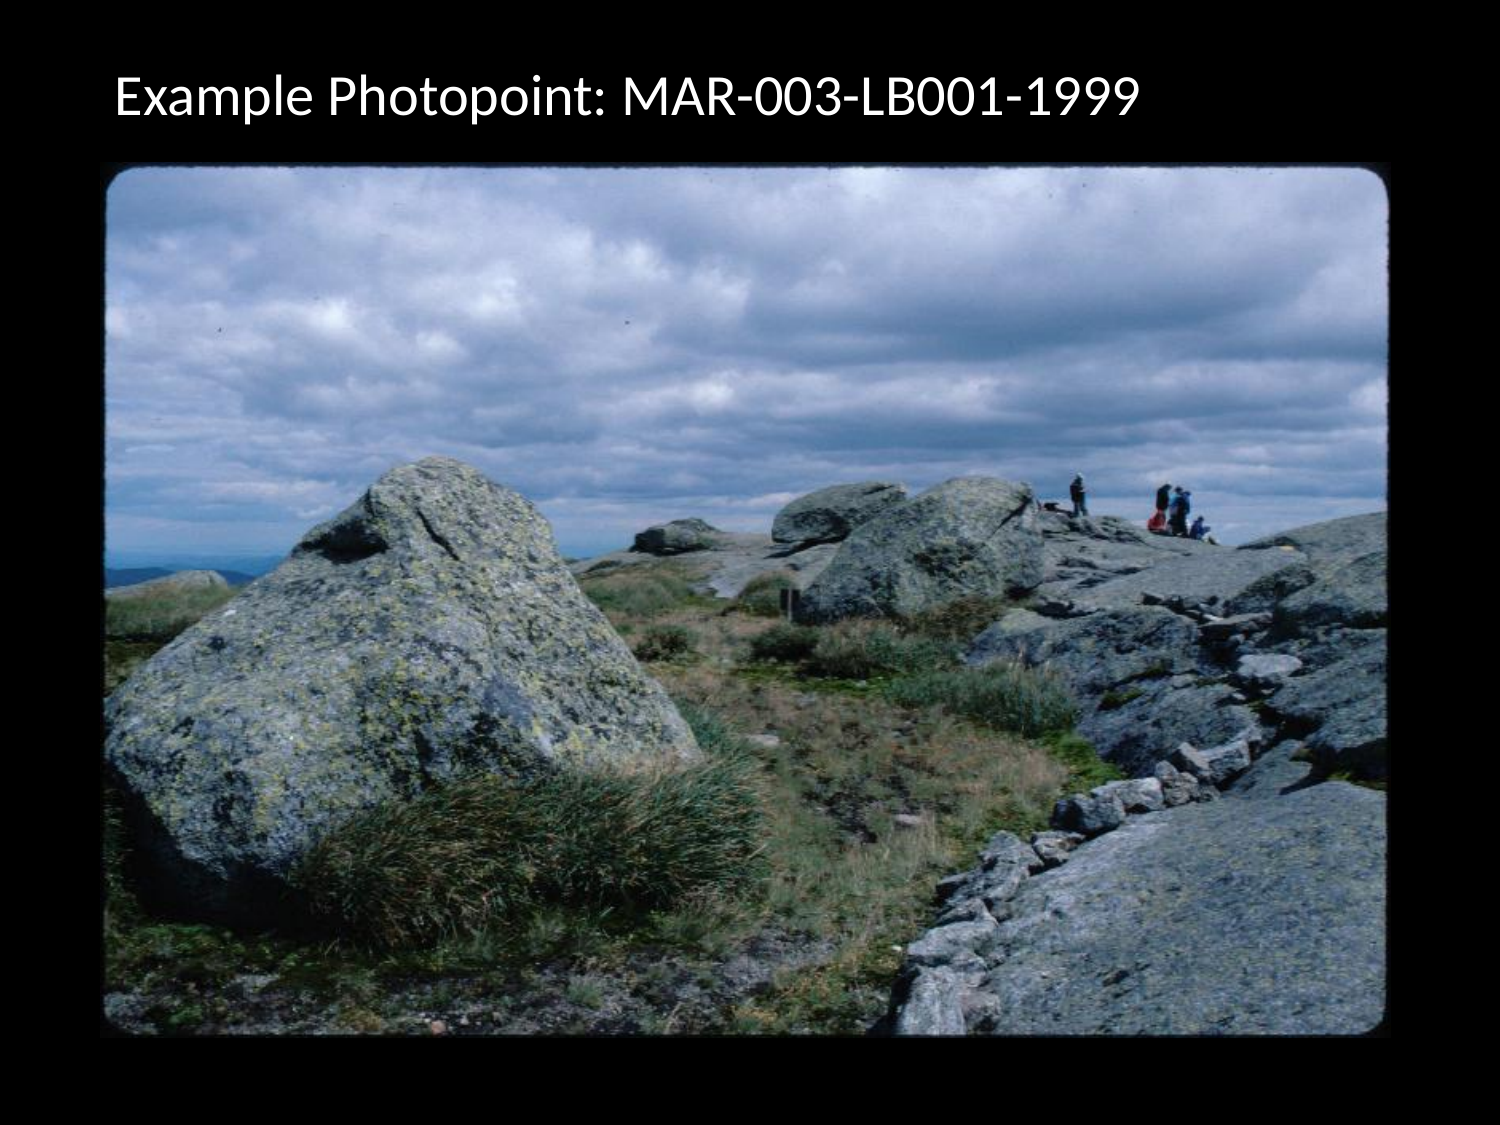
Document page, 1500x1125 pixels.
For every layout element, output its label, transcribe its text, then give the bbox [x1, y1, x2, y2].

text_box Example Photopoint: MAR-003-LB001-1999 [99, 50, 1500, 135]
picture [100, 162, 1391, 1038]
